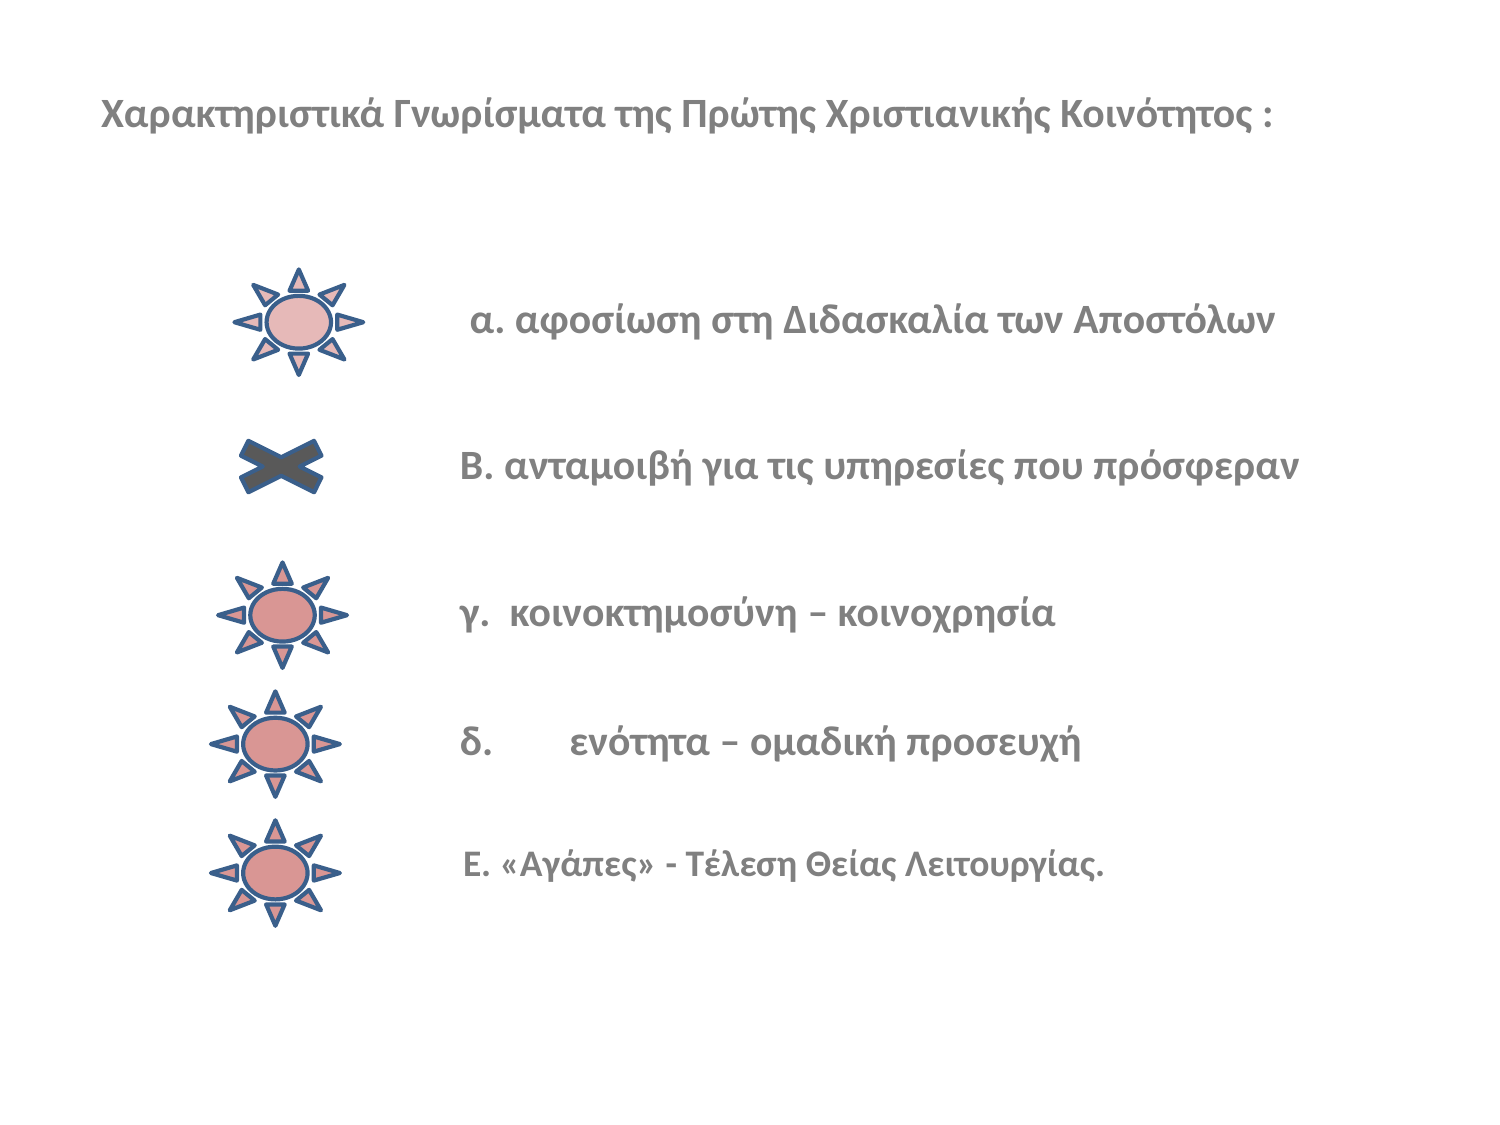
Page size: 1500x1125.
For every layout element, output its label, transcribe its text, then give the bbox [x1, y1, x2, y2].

text_box [227, 689, 323, 799]
text_box γ. κοινοκτημοσύνη – κοινοχρησία [443, 560, 1361, 658]
text_box [232, 312, 263, 332]
text_box Ε. «Αγάπες» - Τέλεση Θείας Λειτουργίας. [448, 831, 1129, 892]
text_box [311, 734, 342, 754]
text_box [318, 605, 350, 625]
text_box Β. ανταμοιβή για τις υπηρεσίες που πρόσφεραν [443, 408, 1350, 518]
text_box [227, 818, 323, 928]
text_box [311, 863, 342, 883]
text_box [208, 863, 240, 883]
text_box α. αφοσίωση στη Διδασκαλία των Αποστόλων [443, 256, 1443, 377]
text_box δ. ενότητα – ομαδική προσευχή [443, 689, 1373, 787]
text_box [239, 438, 324, 495]
text_box [208, 734, 240, 754]
text_box Χαρακτηριστικά Γνωρίσματα της Πρώτης Χριστιανικής Κοινότητος : [68, 33, 1361, 189]
text_box [251, 267, 347, 378]
text_box [215, 605, 247, 625]
text_box [335, 312, 366, 332]
text_box [235, 560, 330, 671]
